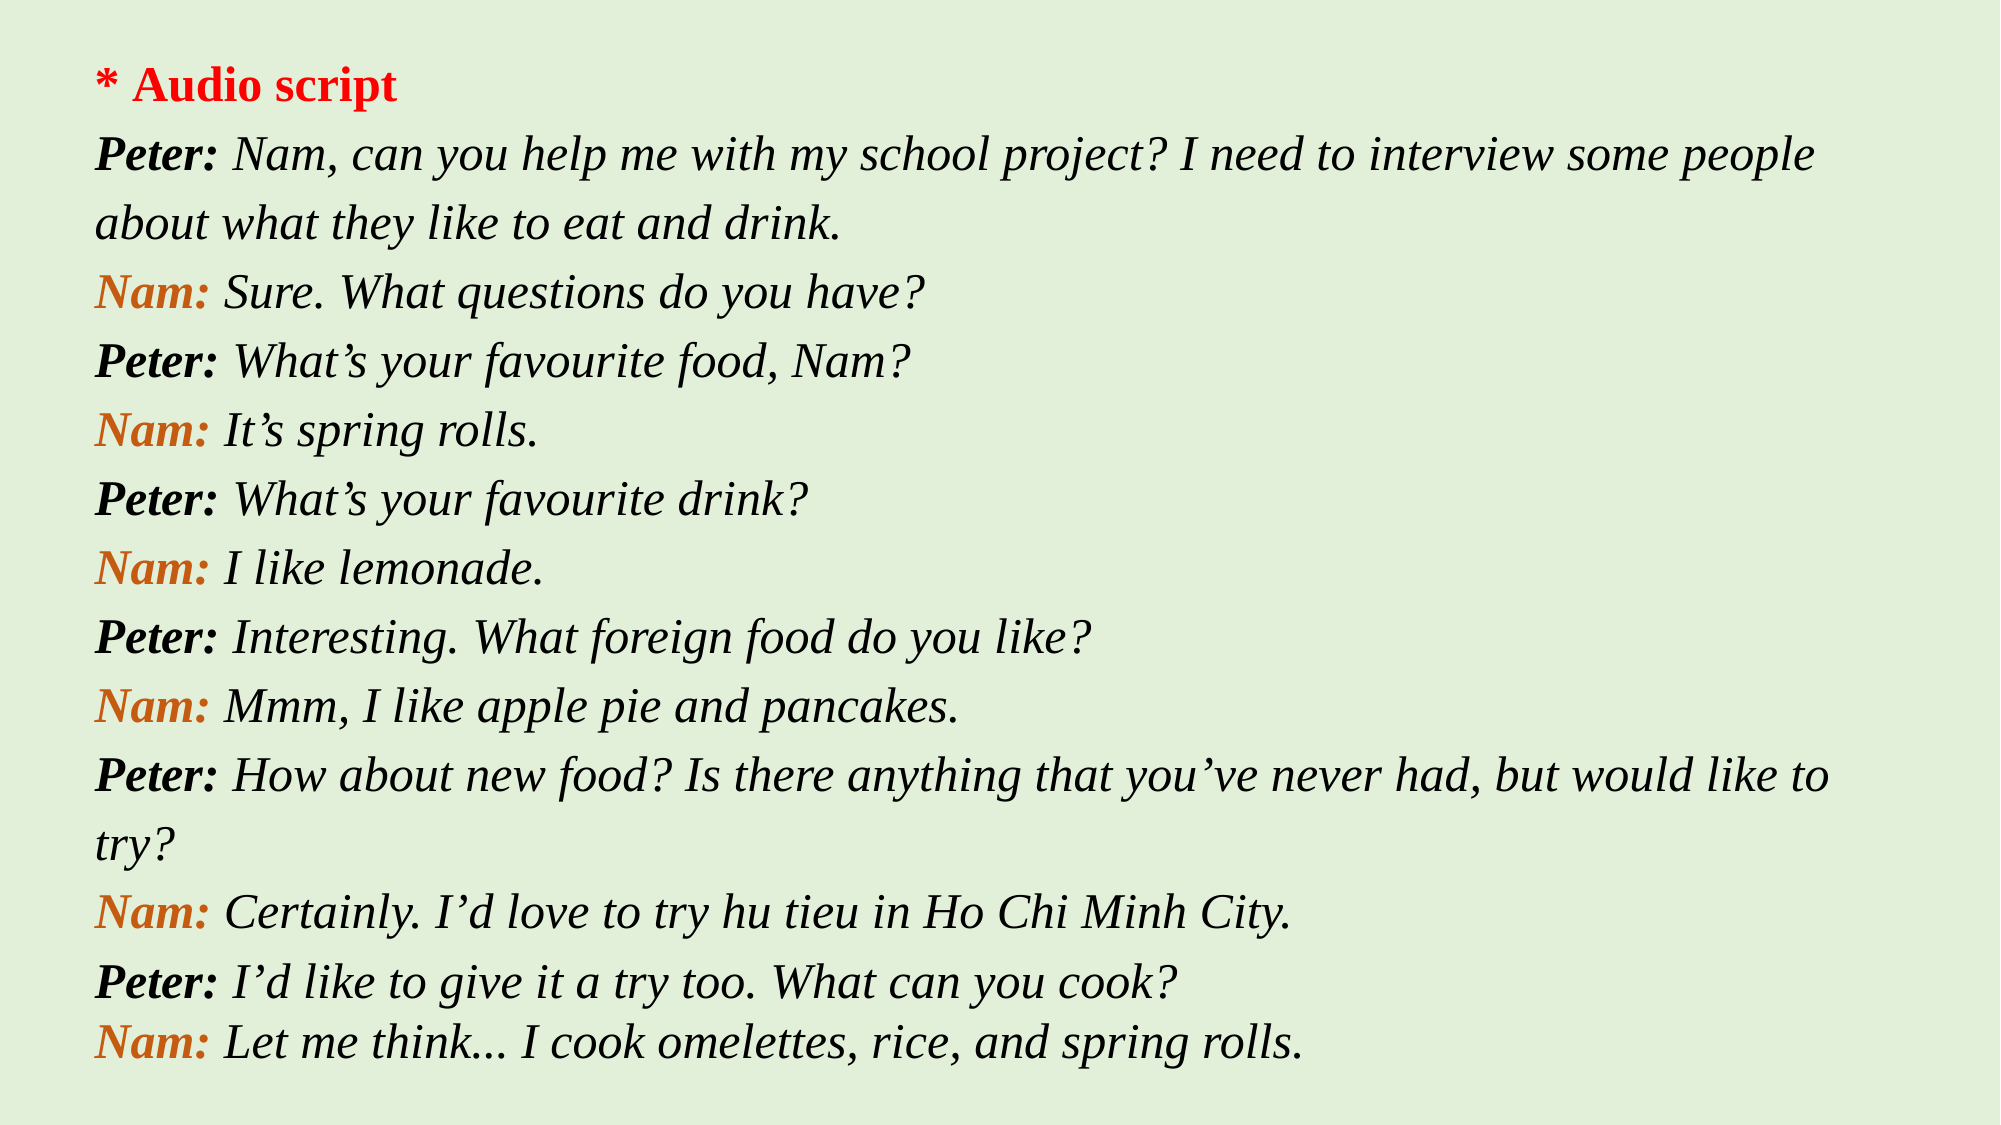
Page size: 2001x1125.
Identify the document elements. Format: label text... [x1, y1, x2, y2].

text_box * Audio script Peter: Nam, can you help me with my school project? I need to interview some people about what they like to eat and drink. Nam: Sure. What questions do you have? Peter: What’s your favourite food, Nam? Nam: It’s spring rolls. Peter: What’s your favourite drink? Nam: I like lemonade. Peter: Interesting. What foreign food do you like? Nam: Mmm, I like apple pie and pancakes. Peter: How about new food? Is there anything that you’ve never had, but would like to try? Nam: Certainly. I’d love to try hu tieu in Ho Chi Minh City. Peter: I’d like to give it a try too. What can you cook? Nam: Let me think... I cook omelettes, rice, and spring rolls. [79, 34, 1912, 1076]
